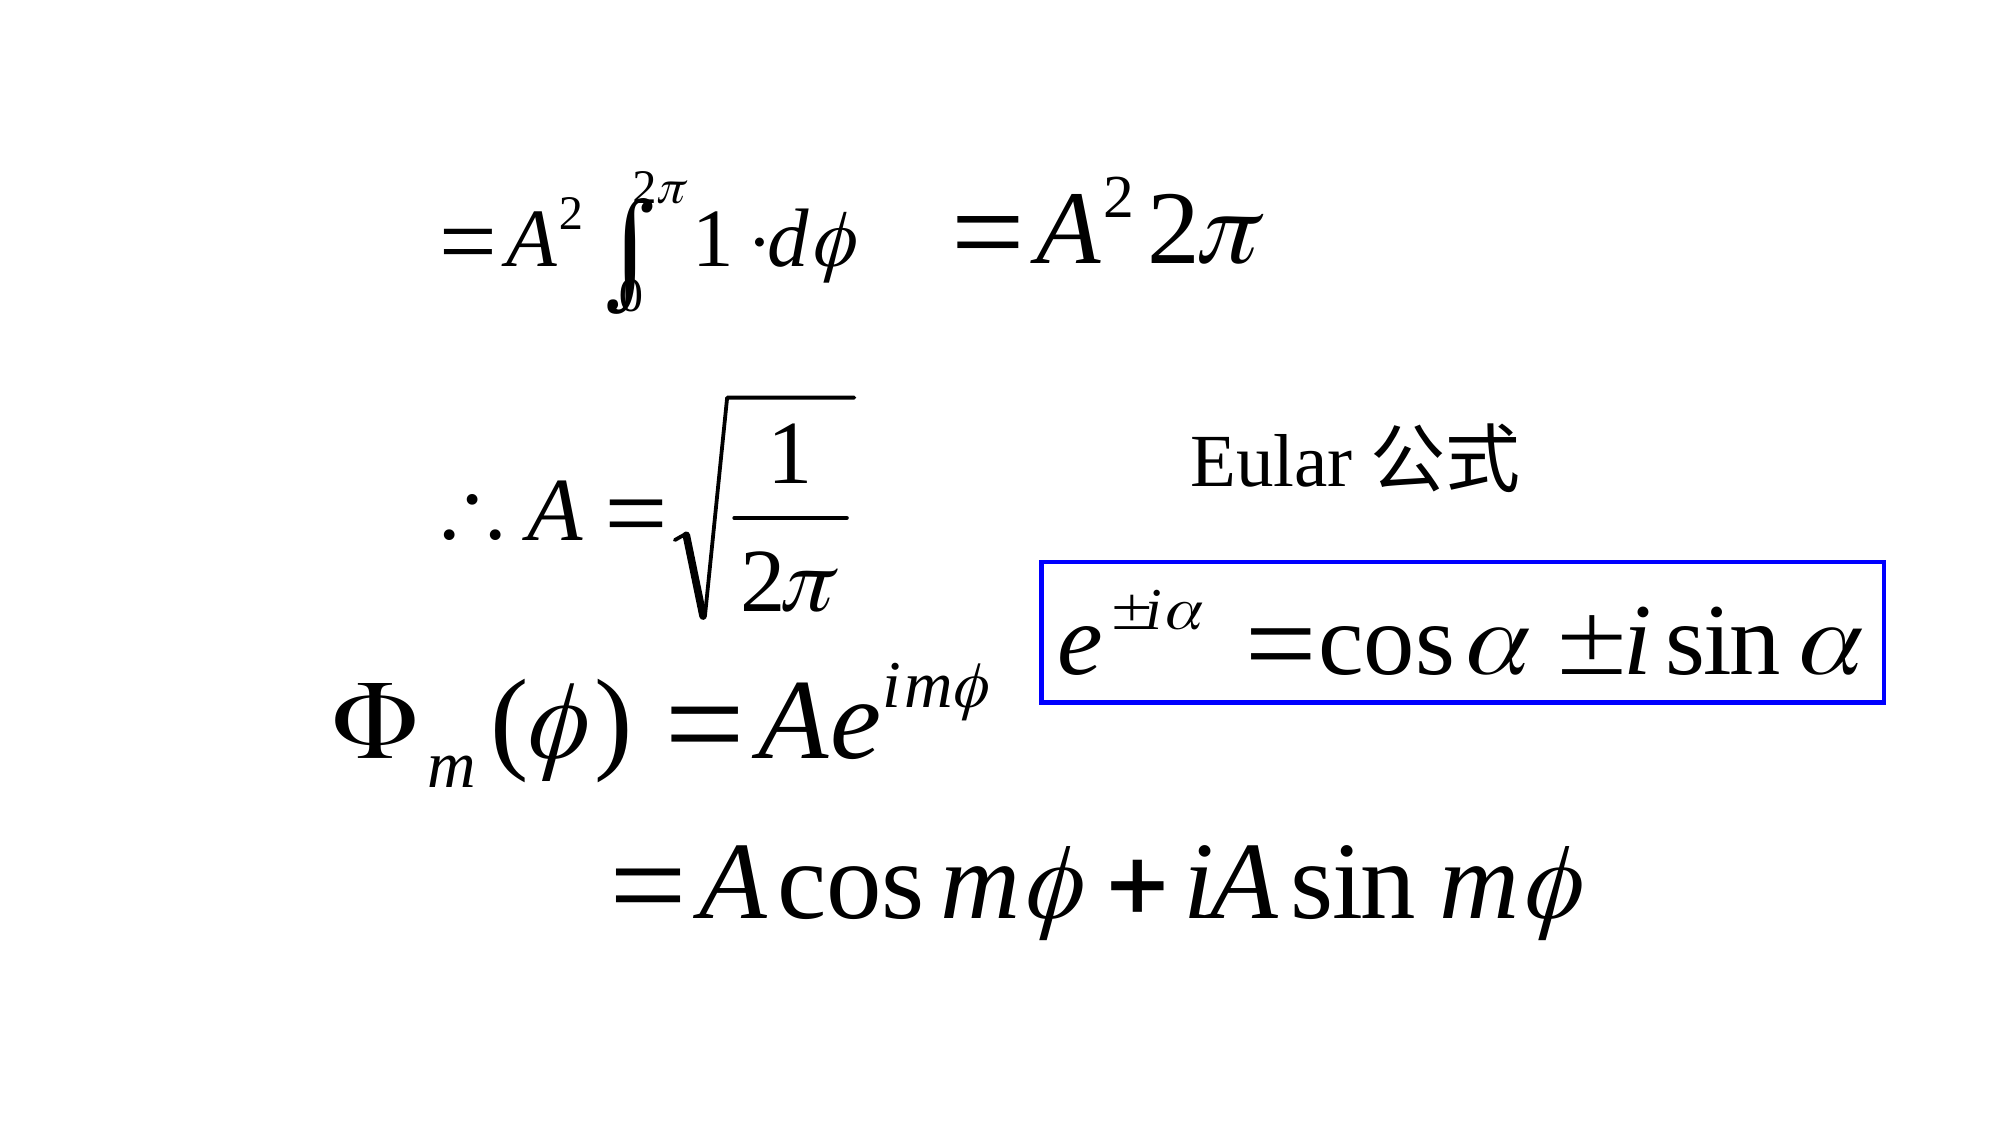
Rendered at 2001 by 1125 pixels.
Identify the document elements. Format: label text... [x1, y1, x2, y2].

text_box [434, 375, 872, 634]
text_box Eular公式 [1175, 403, 1864, 509]
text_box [587, 817, 1604, 965]
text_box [930, 150, 1291, 290]
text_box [316, 634, 1017, 816]
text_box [422, 148, 872, 329]
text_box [1044, 564, 1882, 701]
